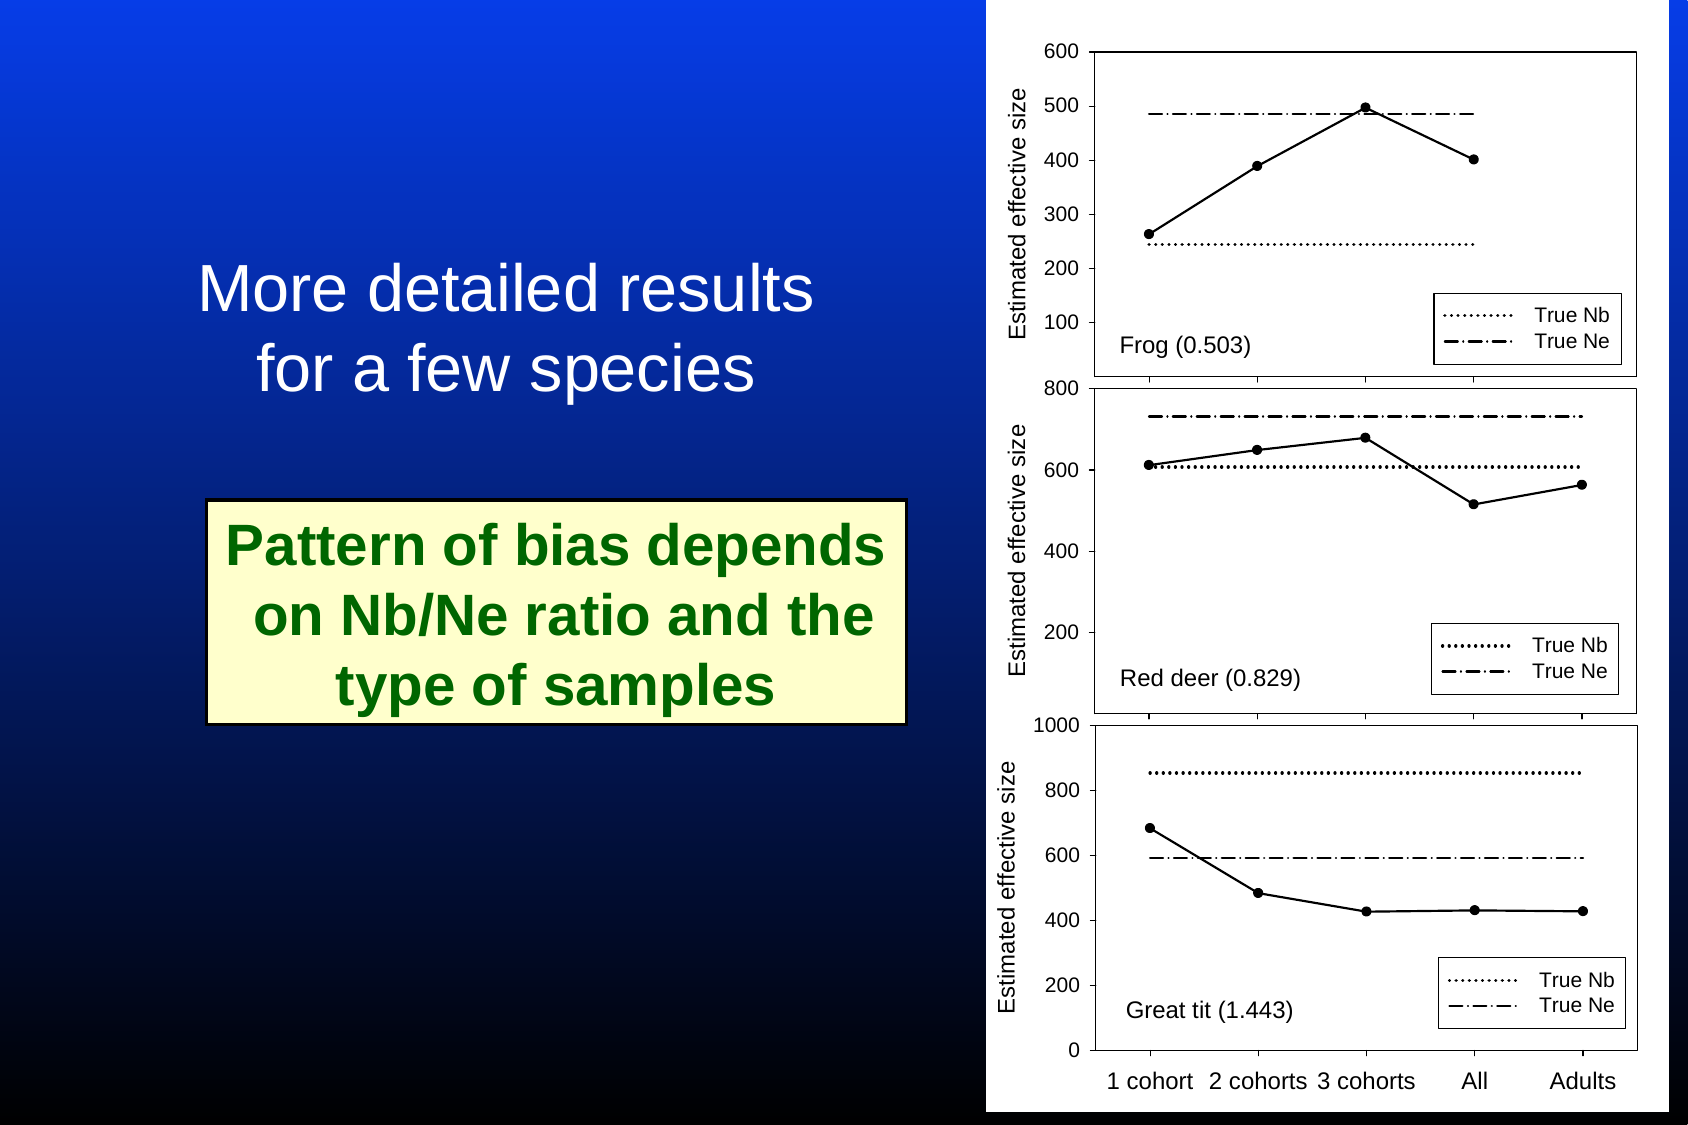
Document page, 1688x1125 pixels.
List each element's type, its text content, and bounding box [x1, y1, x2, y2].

text_box More detailed results for a few species [156, 237, 857, 413]
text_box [986, 0, 1669, 1113]
text_box Pattern of bias depends on Nb/Ne ratio and the type of samples [206, 500, 907, 725]
